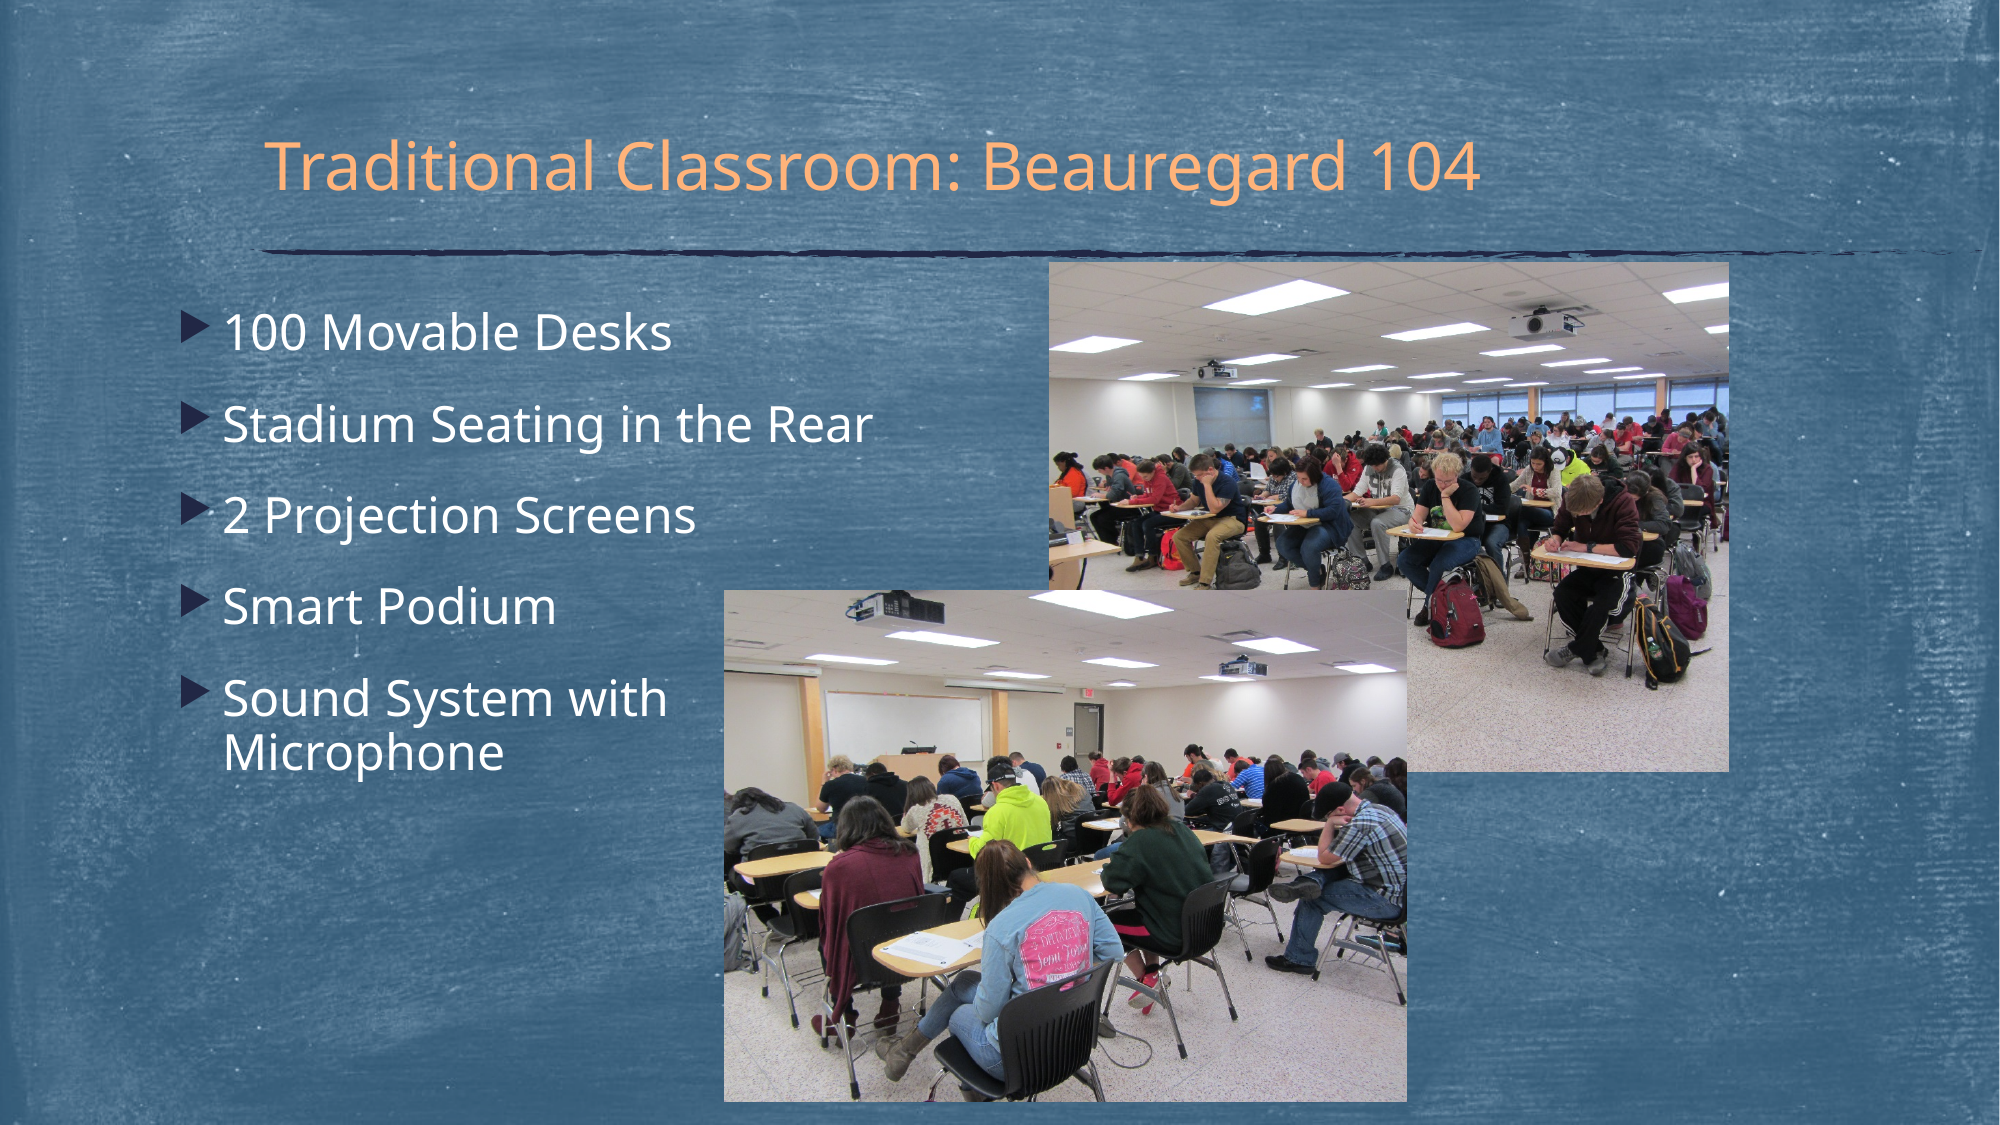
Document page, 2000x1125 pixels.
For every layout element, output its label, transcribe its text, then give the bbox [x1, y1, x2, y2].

picture [724, 262, 1729, 1102]
list 100 Movable Desks Stadium Seating in the Rear 2 Projection Screens Smart Podium Sound System with Microphone [162, 299, 938, 881]
title Traditional Classroom: Beauregard 104 [249, 45, 1750, 213]
